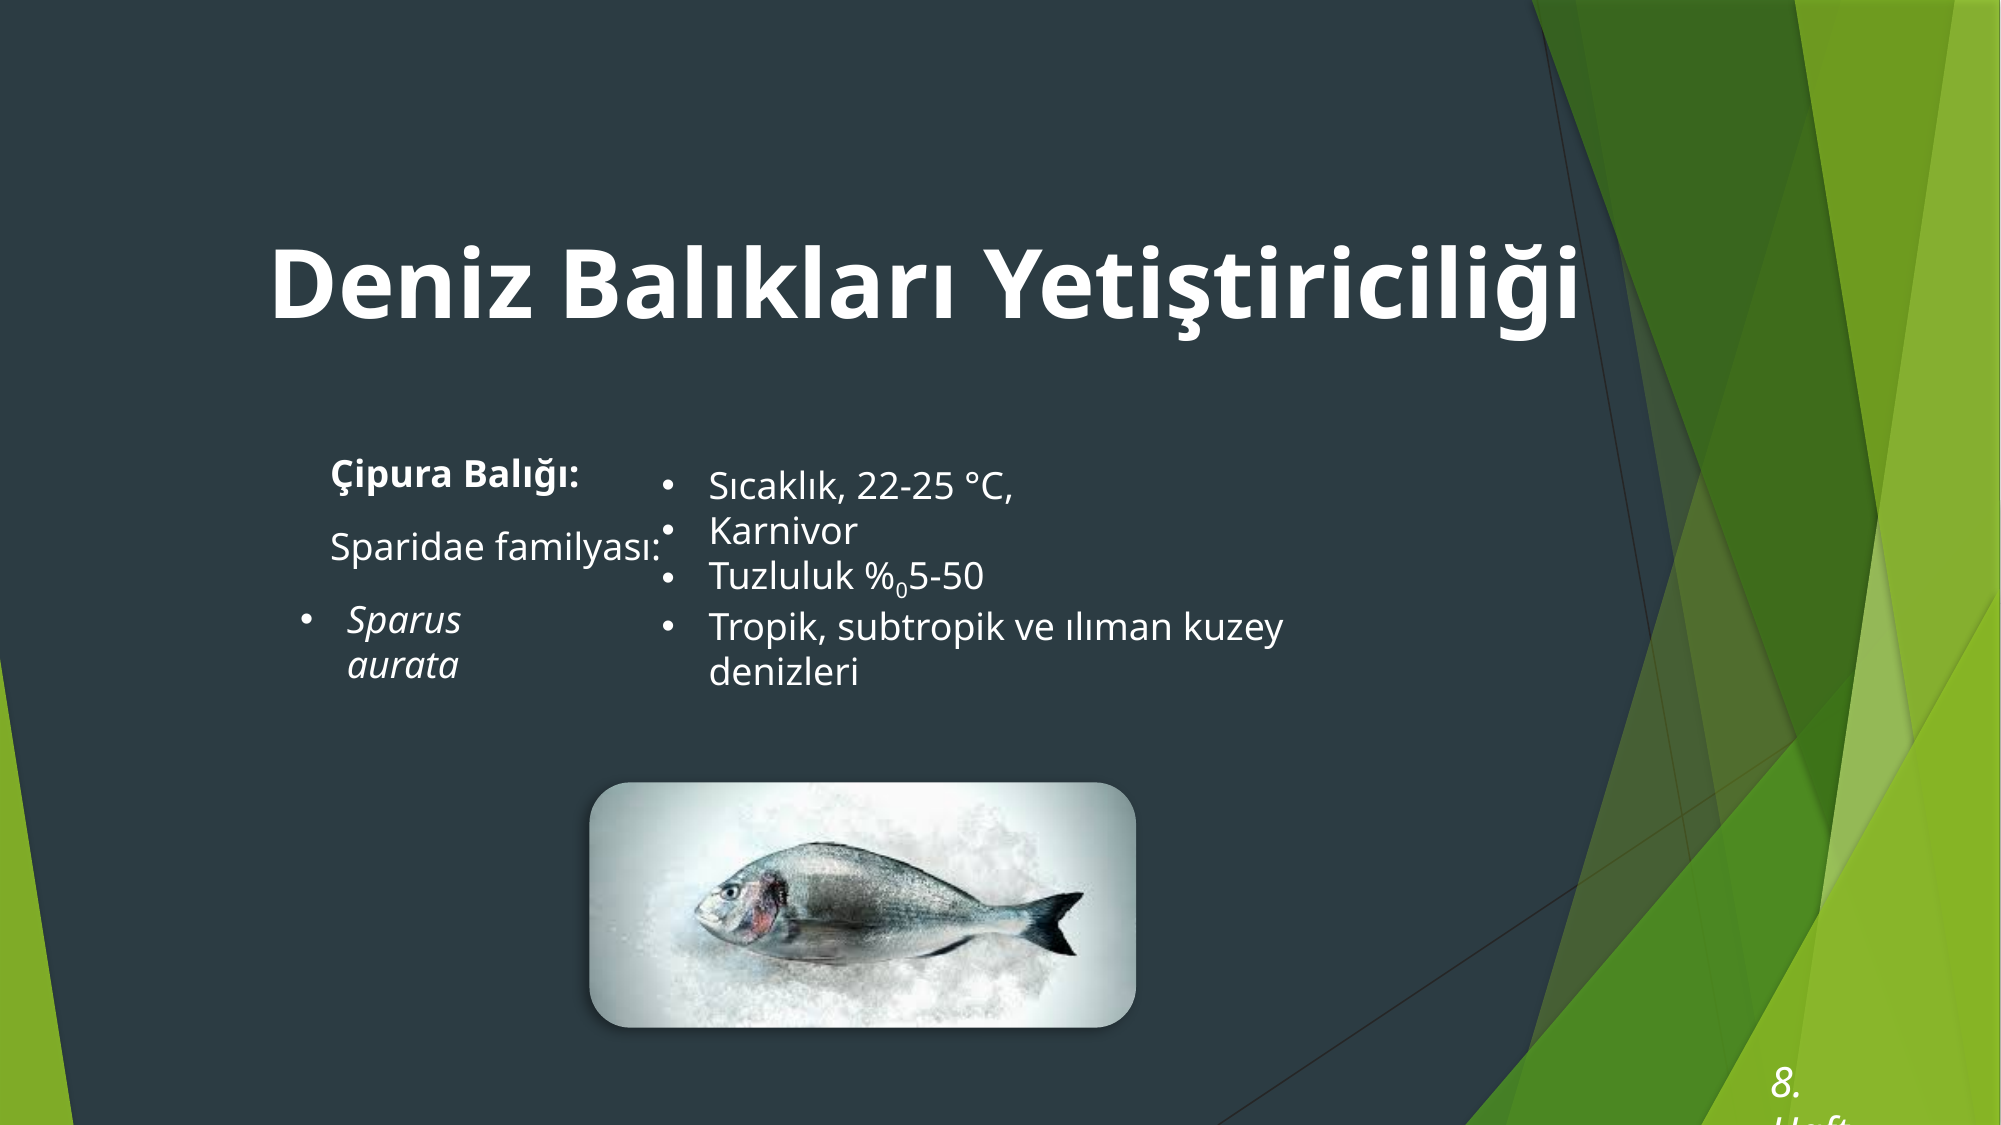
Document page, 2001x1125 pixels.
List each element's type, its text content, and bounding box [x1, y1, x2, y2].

picture [588, 781, 1137, 1029]
text_box Sıcaklık, 22-25 °C, Karnivor Tuzluluk %05-50 Tropik, subtropik ve ılıman kuzey denizleri [646, 454, 1369, 701]
text_box 8. Hafta [1754, 1048, 1885, 1125]
text_box Sparus aurata [285, 589, 567, 694]
title Deniz Balıkları Yetiştiriciliği [252, 215, 1763, 393]
text_box Sparidae familyası: [315, 515, 646, 576]
text_box Çipura Balığı: [315, 442, 664, 503]
